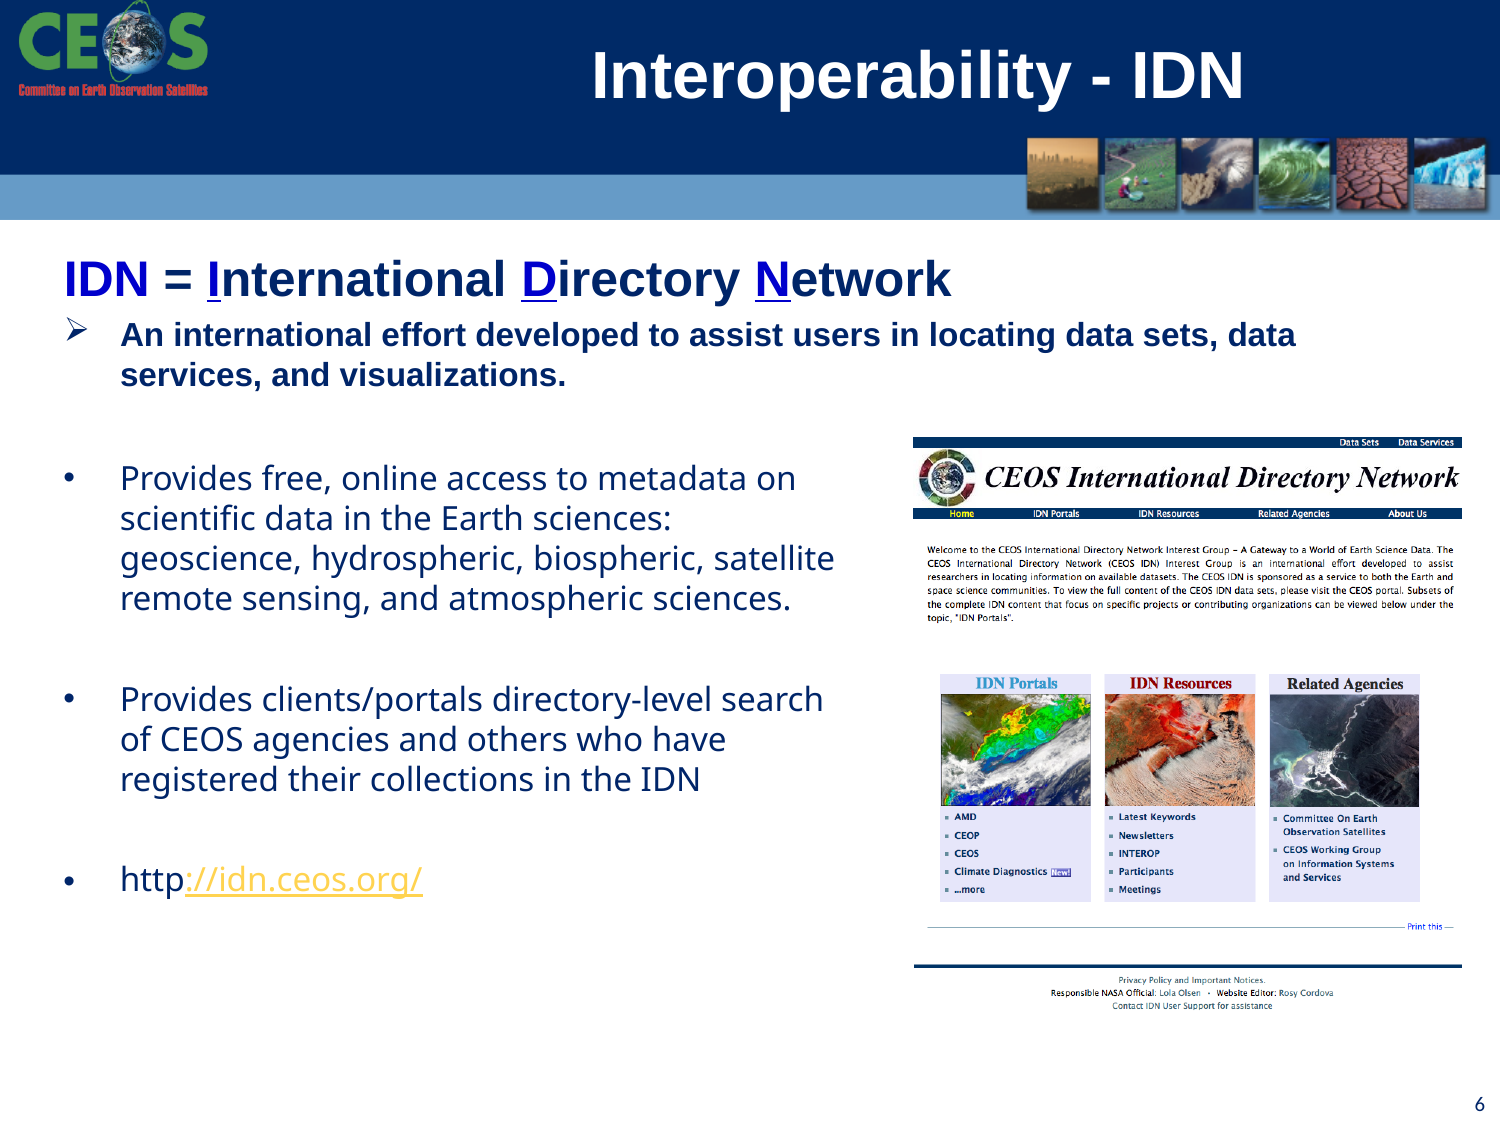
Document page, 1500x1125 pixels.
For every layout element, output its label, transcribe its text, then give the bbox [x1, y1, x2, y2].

text_box Provides free, online access to metadata on scientific data in the Earth sciences: geoscience, hydrospheric, biospheric, satellite remote sensing, and atmospheric sciences. Provides clients/portals directory-level search of CEOS agencies and others who have registered their collections in the IDN http://idn.ceos.org/ [48, 239, 875, 1037]
picture [912, 437, 1462, 1012]
slide_number 6 [1187, 1082, 1500, 1125]
title Interoperability - IDN [350, 30, 1488, 114]
list IDN = International Directory Network An international effort developed to assist users in locating data sets, data services, and visualizations. [48, 238, 1435, 413]
picture [0, 0, 1500, 220]
